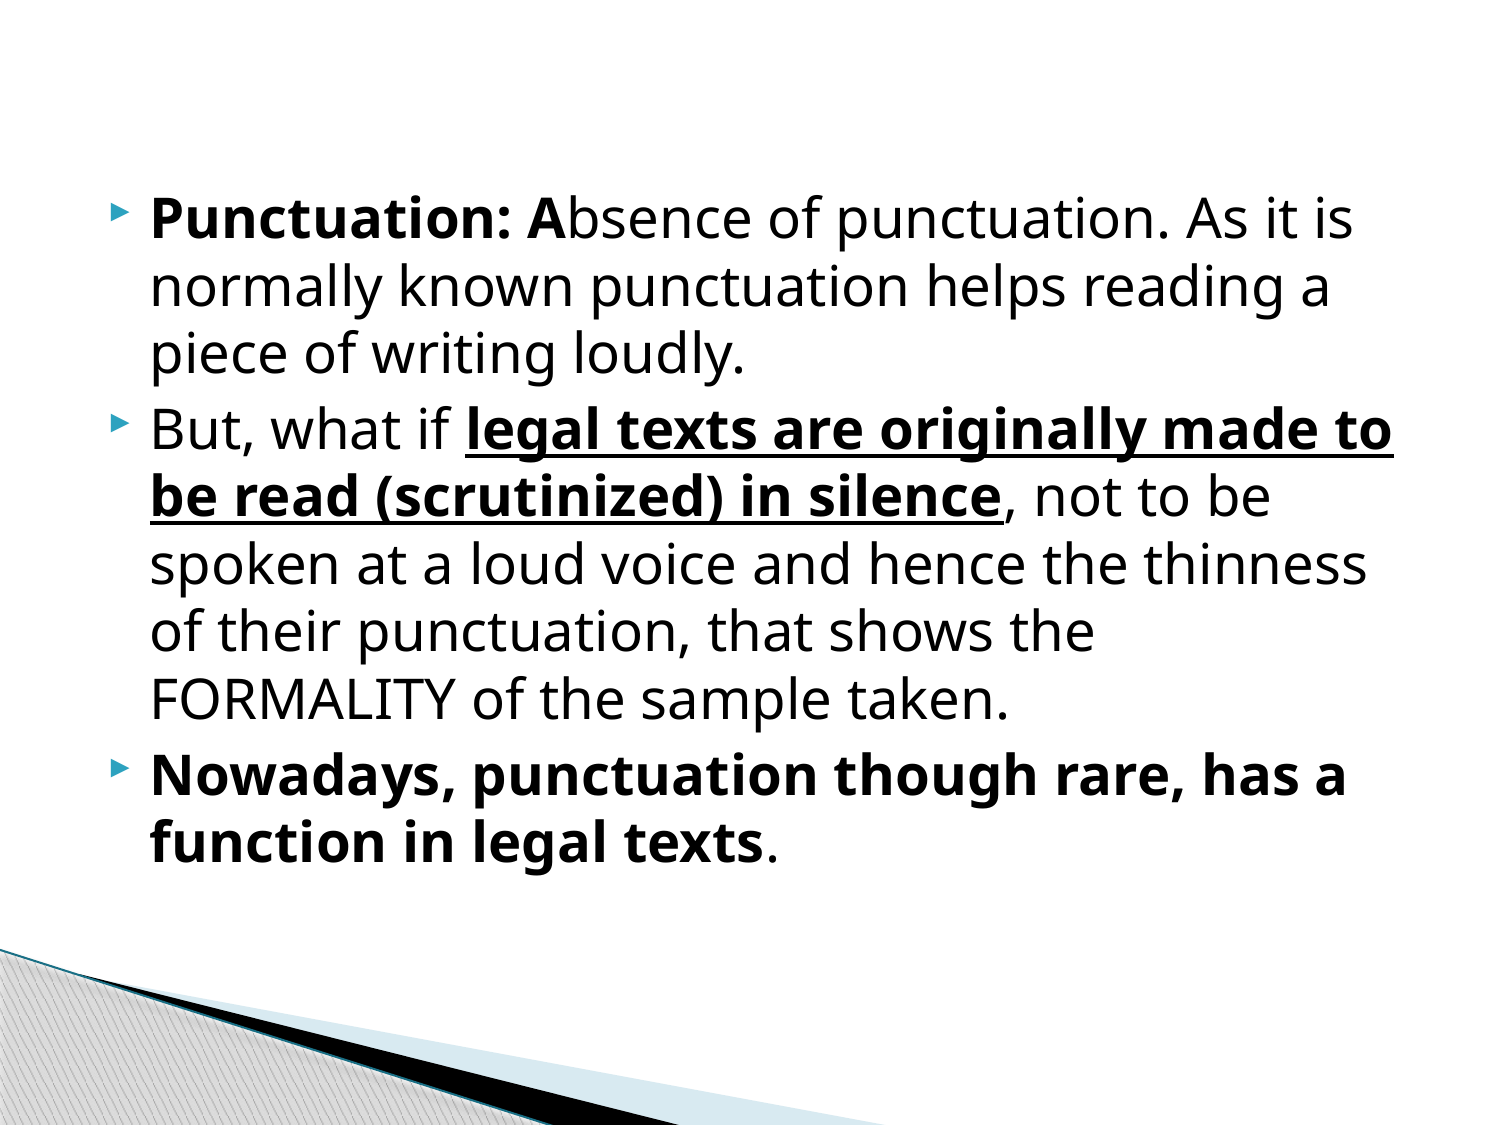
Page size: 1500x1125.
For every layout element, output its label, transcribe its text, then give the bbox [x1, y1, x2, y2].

list Punctuation: Absence of punctuation. As it is normally known punctuation helps reading a piece of writing loudly. But, what if legal texts are originally made to be read (scrutinized) in silence, not to be spoken at a loud voice and hence the thinness of their punctuation, that shows the FORMALITY of the sample taken. Nowadays, punctuation though rare, has a function in legal texts. [75, 174, 1425, 986]
